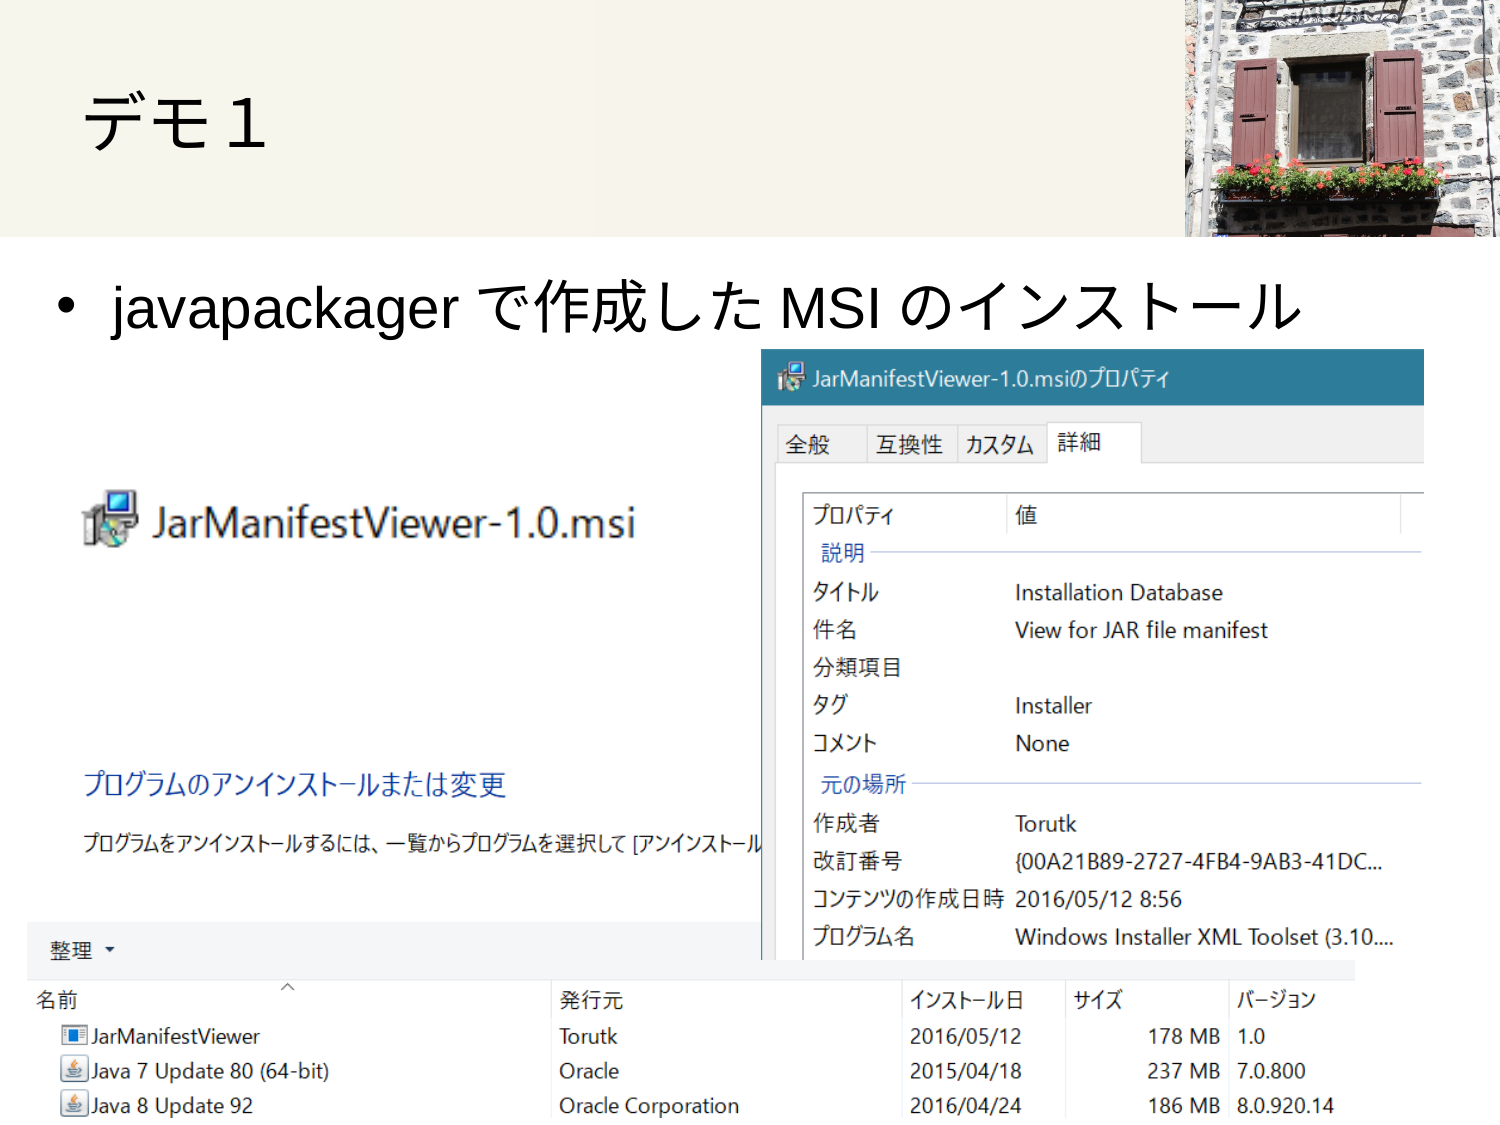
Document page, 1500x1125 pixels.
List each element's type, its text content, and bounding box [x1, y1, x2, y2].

picture [27, 349, 1424, 1118]
title デモ１ [64, 45, 1164, 197]
picture [1185, 0, 1500, 237]
list javapackagerで作成したMSIのインストール [41, 262, 1459, 433]
picture [23, 476, 712, 572]
